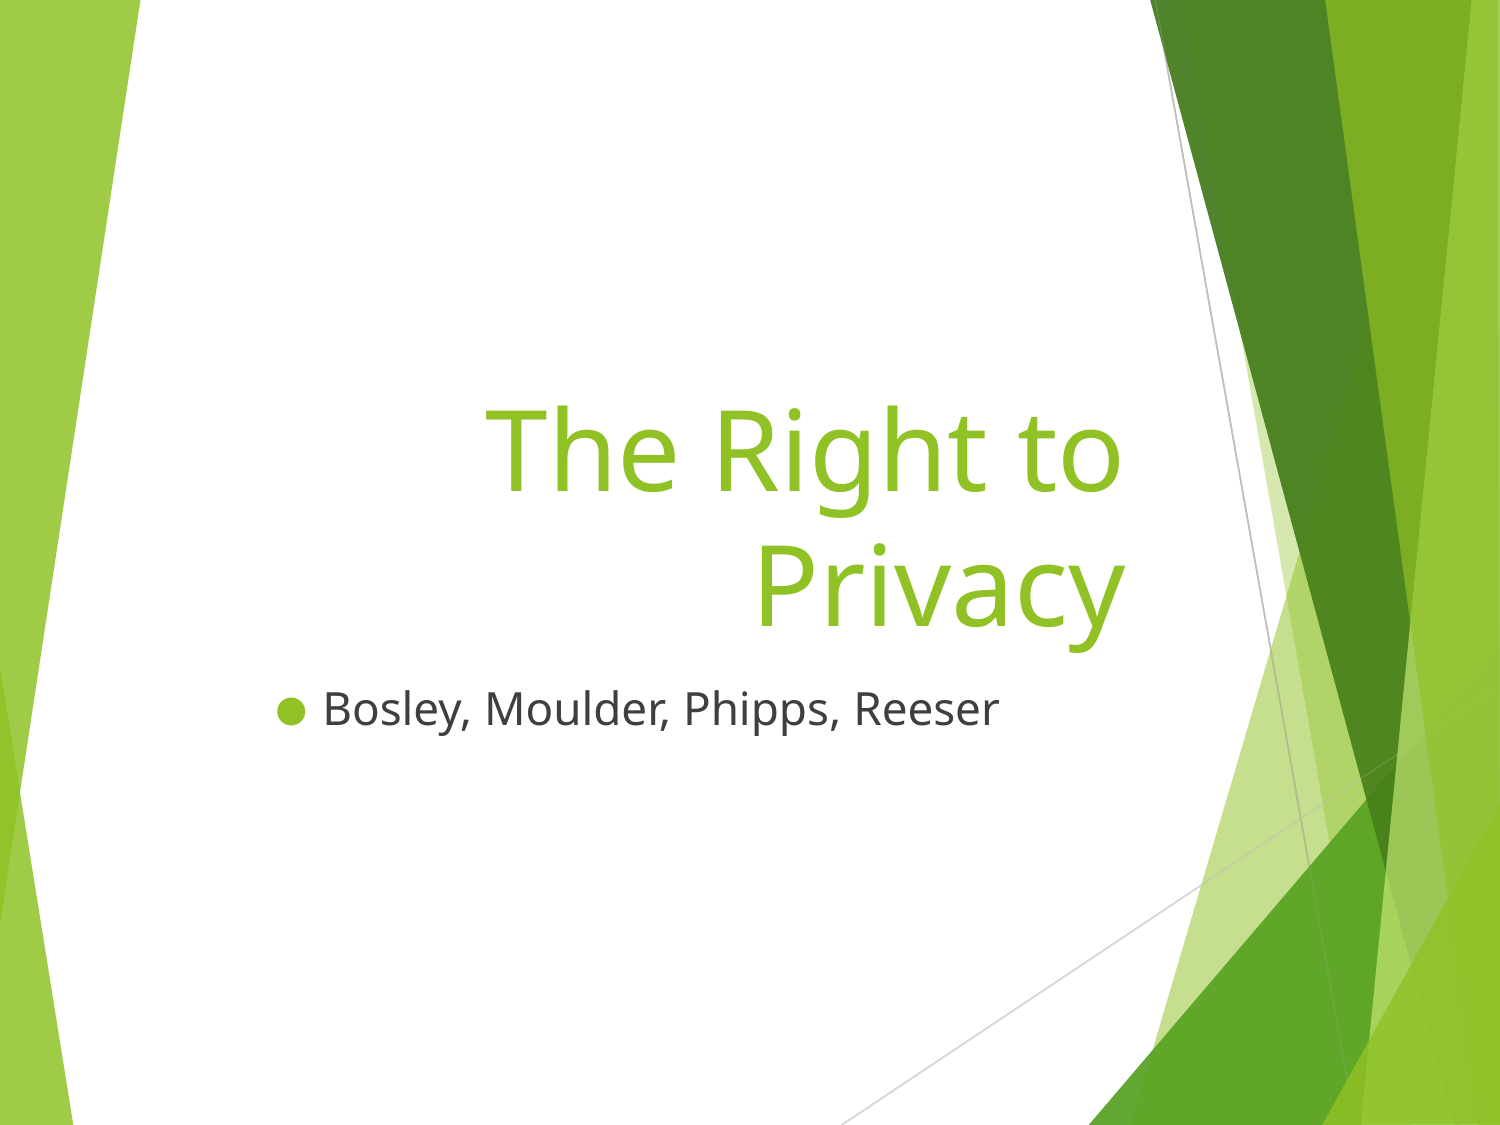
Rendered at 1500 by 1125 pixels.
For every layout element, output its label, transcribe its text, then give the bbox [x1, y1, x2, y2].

title The Right to Privacy [185, 394, 1142, 664]
subtitle Bosley, Moulder, Phipps, Reeser [185, 664, 1142, 845]
